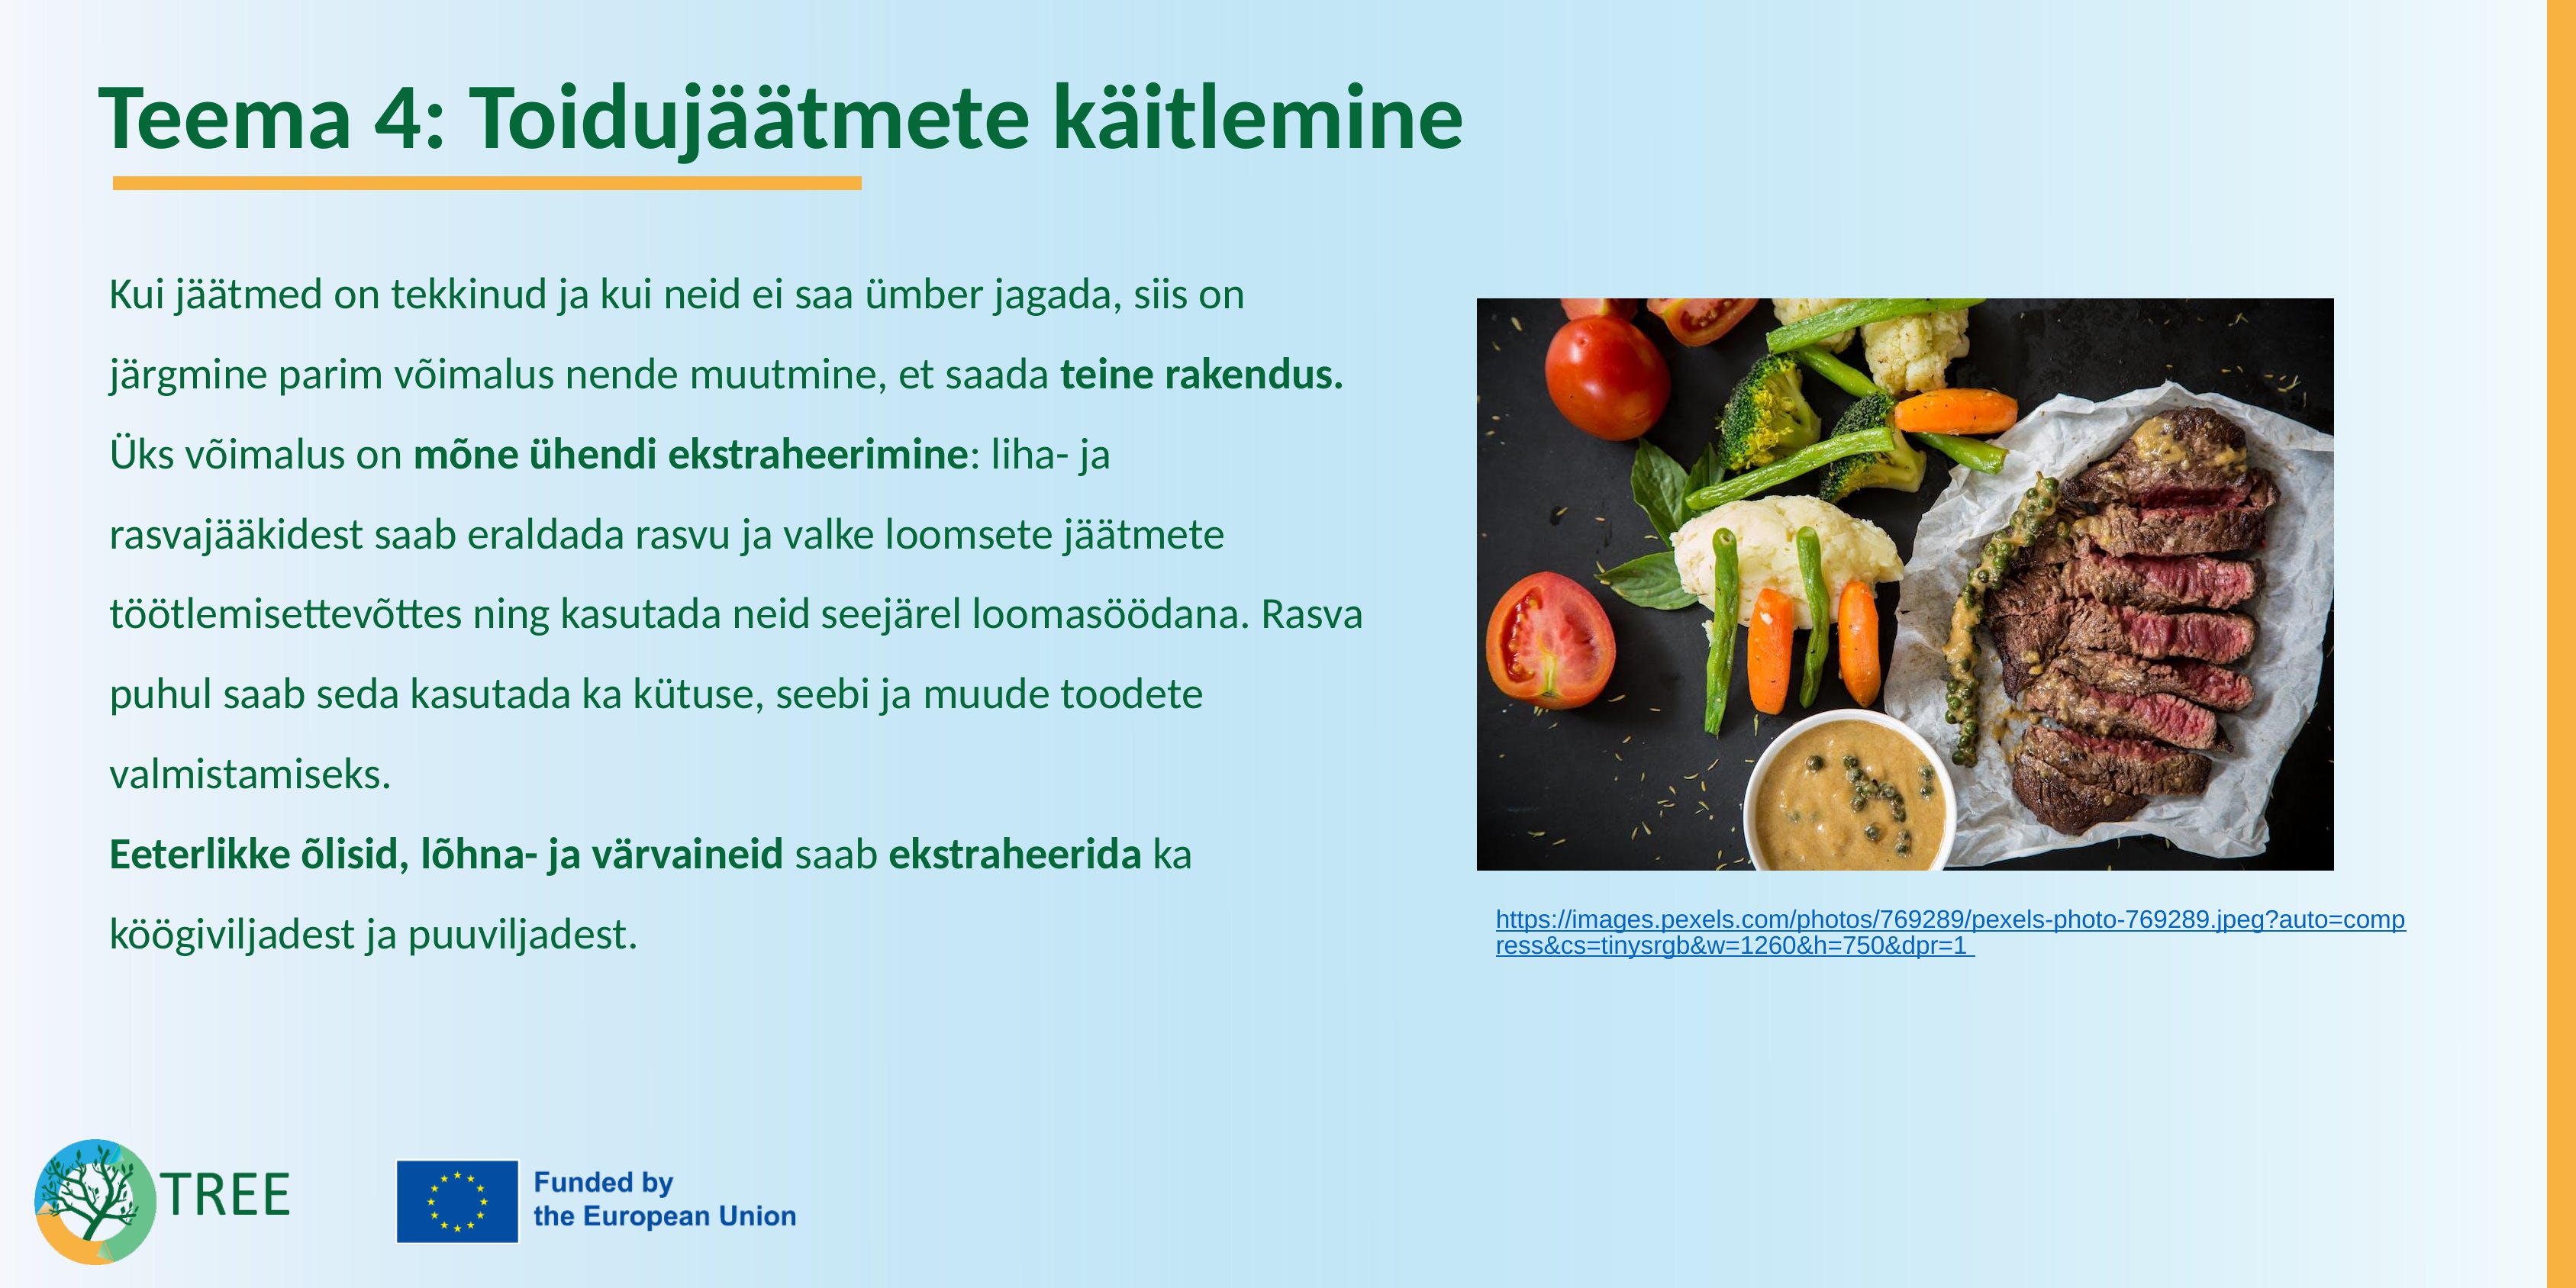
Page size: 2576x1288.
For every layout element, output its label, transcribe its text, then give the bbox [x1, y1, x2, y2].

text_box https://images.pexels.com/photos/769289/pexels-photo-769289.jpeg?auto=compress&cs=tinysrgb&w=1260&h=750&dpr=1 [1477, 894, 2429, 943]
text_box [0, 0, 2547, 1288]
text_box Teema 4: Toidujäätmete käitlemine [79, 45, 2133, 176]
picture [392, 1156, 827, 1248]
text_box Kui jäätmed on tekkinud ja kui neid ei saa ümber jagada, siis on järgmine parim võimalus nende muutmine, et saada teine rakendus. Üks võimalus on mõne ühendi ekstraheerimine: liha- ja rasvajääkidest saab eraldada rasvu ja valke loomsete jäätmete töötlemisettevõttes ning kasutada neid seejärel loomasöödana. Rasva puhul saab seda kasutada ka kütuse, seebi ja muude toodete valmistamiseks. Eeterlikke õlisid, lõhna- ja värvaineid saab ekstraheerida ka köögiviljadest ja puuviljadest. [91, 227, 1387, 968]
text_box [113, 177, 861, 189]
picture [1477, 298, 2335, 871]
text_box [2547, 0, 2576, 1288]
picture [34, 1139, 289, 1265]
